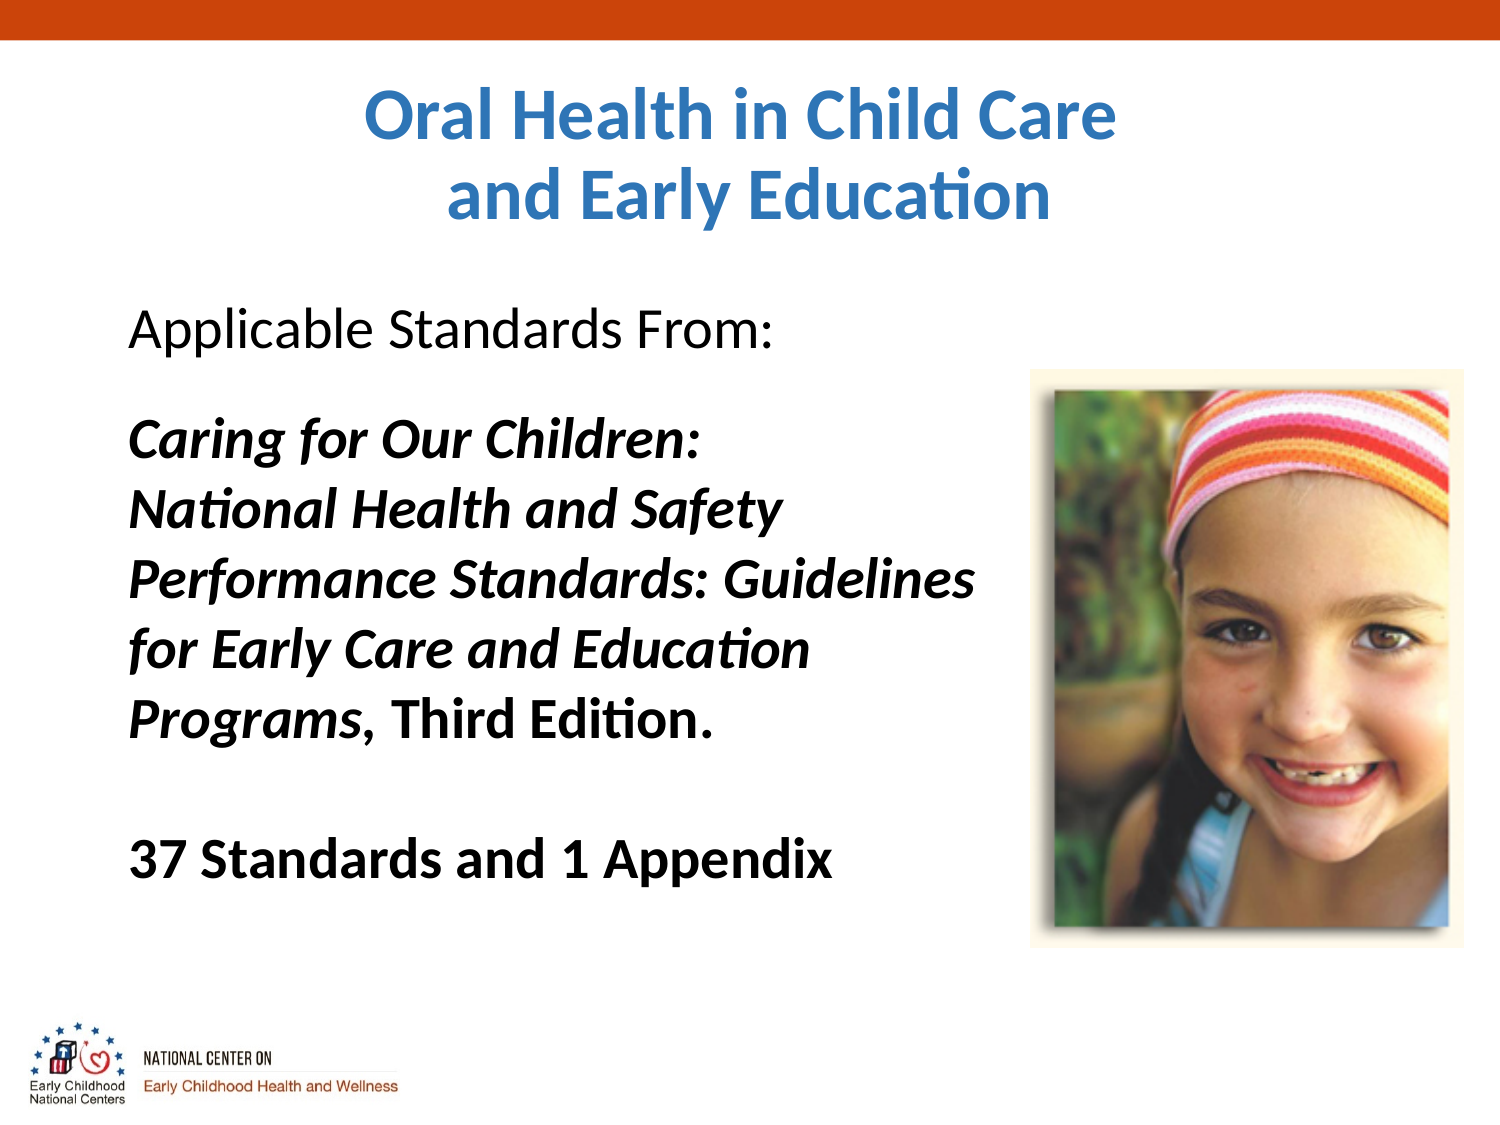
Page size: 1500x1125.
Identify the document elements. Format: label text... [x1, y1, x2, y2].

picture [1030, 369, 1464, 948]
text_box Applicable Standards From: Caring for Our Children: National Health and Safety Performance Standards: Guidelines for Early Care and Education Programs, Third Edition. 37 Standards and 1 Appendix [113, 283, 1030, 968]
picture [6, 1005, 410, 1114]
text_box Oral Health in Child Care and Early Education [103, 68, 1397, 244]
